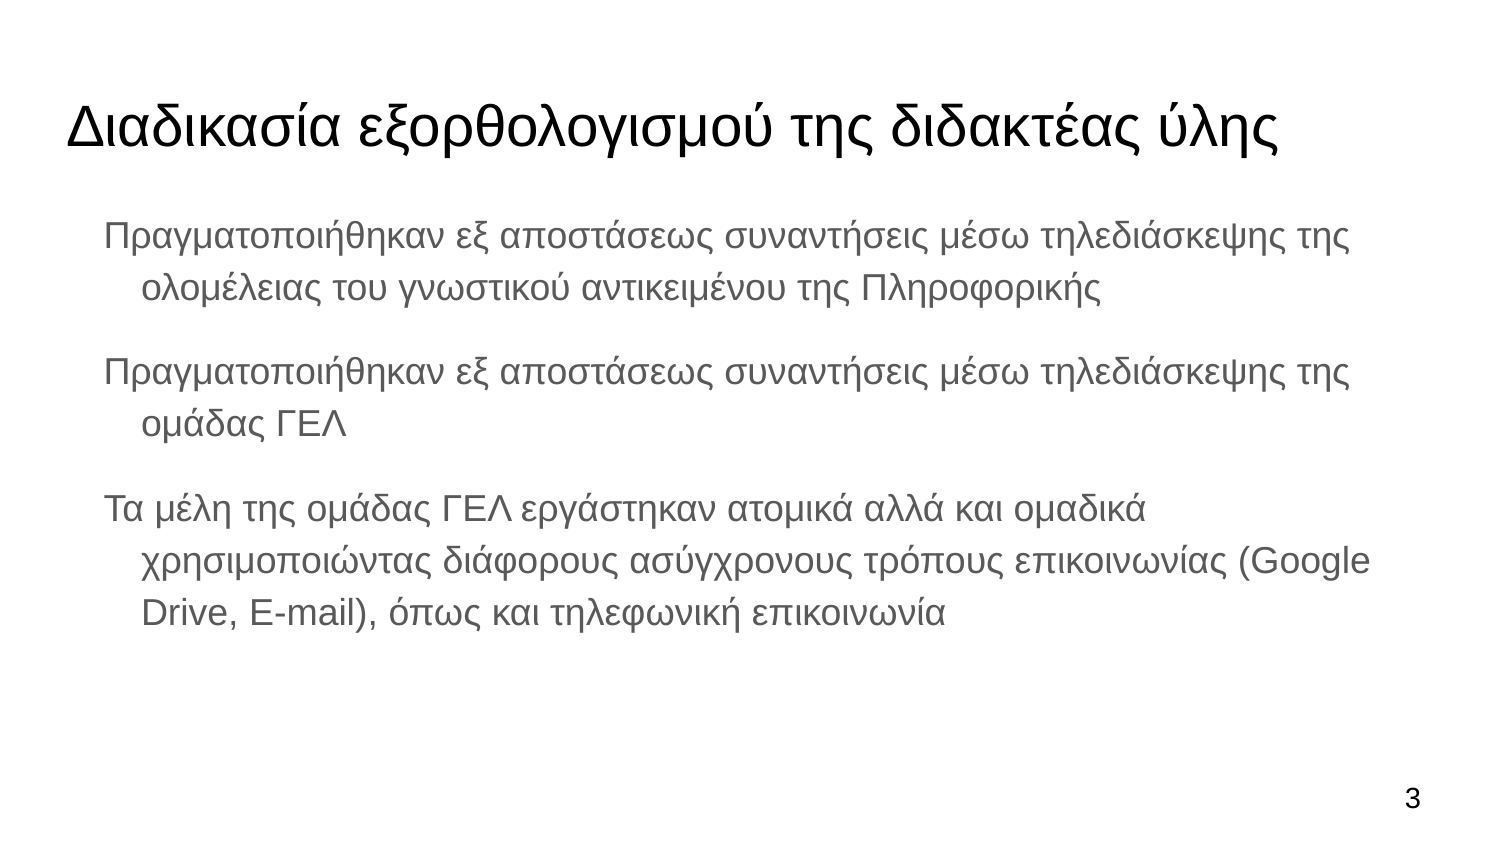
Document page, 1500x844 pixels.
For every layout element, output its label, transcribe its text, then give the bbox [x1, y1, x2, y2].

title Διαδικασία εξορθολογισμού της διδακτέας ύλης [51, 72, 1449, 167]
list Πραγματοποιήθηκαν εξ αποστάσεως συναντήσεις μέσω τηλεδιάσκεψης της ολομέλειας του γνωστικού αντικειμένου της Πληροφορικής Πραγματοποιήθηκαν εξ αποστάσεως συναντήσεις μέσω τηλεδιάσκεψης της ομάδας ΓΕΛ Τα μέλη της ομάδας ΓΕΛ εργάστηκαν ατομικά αλλά και ομαδικά χρησιμοποιώντας διάφορους ασύγχρονους τρόπους επικοινωνίας (Google Drive, E-mail), όπως και τηλεφωνική επικοινωνία [51, 189, 1449, 750]
slide_number 3 [1389, 764, 1480, 830]
